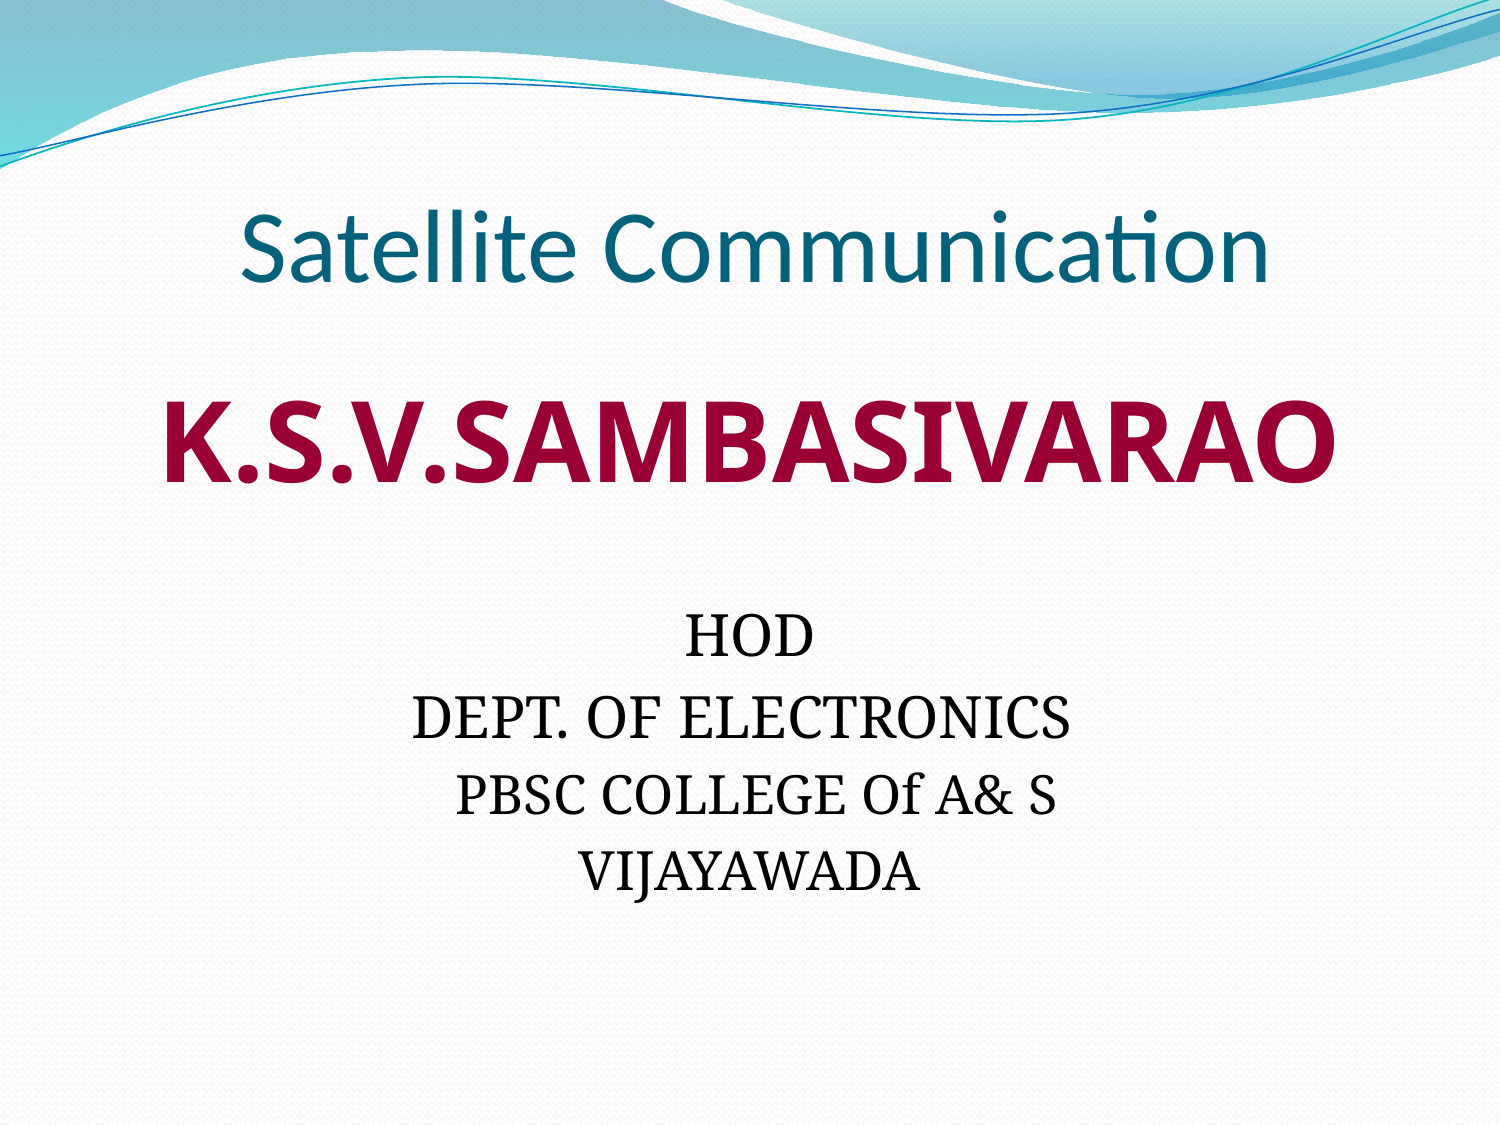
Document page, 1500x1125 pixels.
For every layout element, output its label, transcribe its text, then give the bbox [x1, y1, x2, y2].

title Satellite Communication [75, 115, 1425, 303]
list K.S.V.SAMBASIVARAO HOD DEPT. OF ELECTRONICS PBSC COLLEGE Of A& S VIJAYAWADA [75, 362, 1425, 950]
